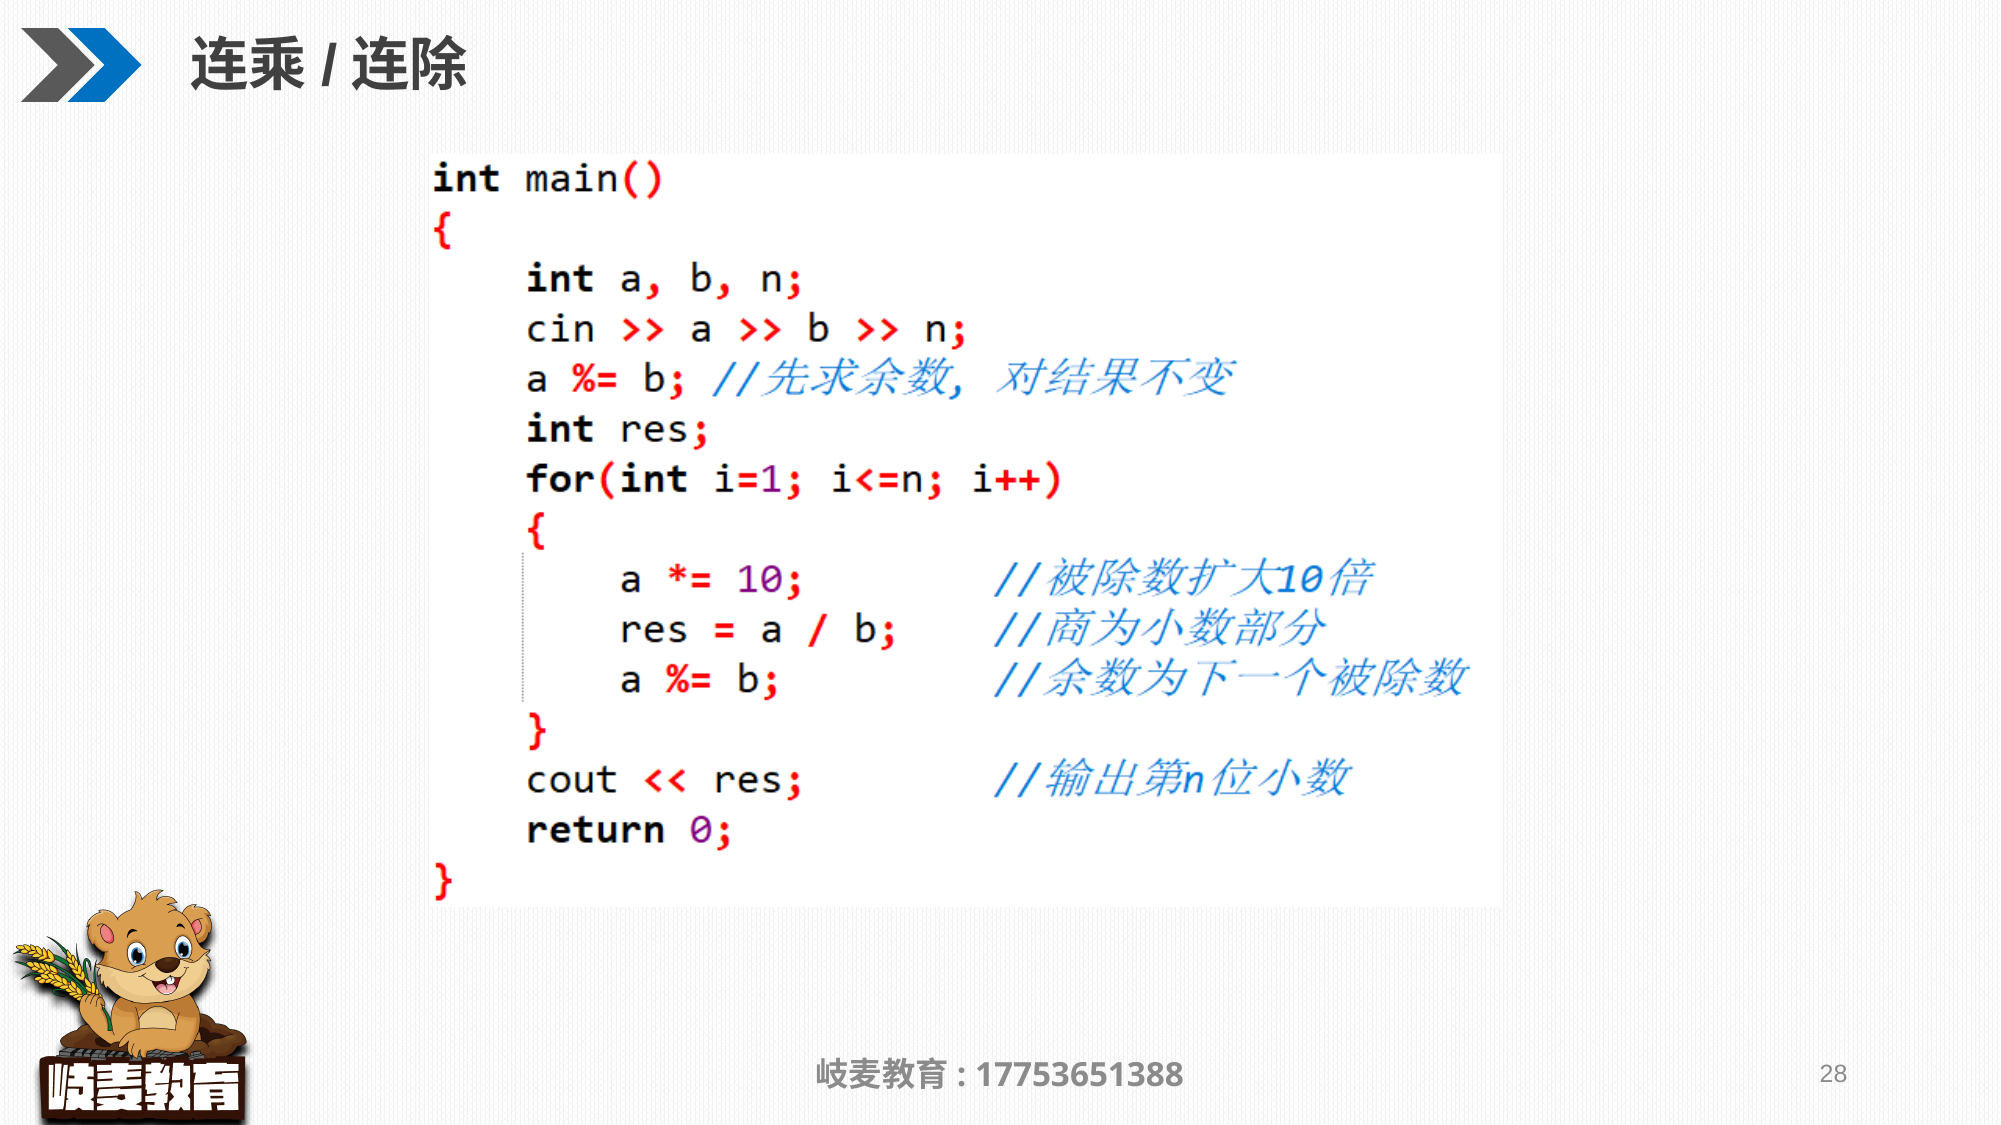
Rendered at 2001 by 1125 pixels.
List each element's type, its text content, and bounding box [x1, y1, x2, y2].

picture [430, 154, 1503, 907]
footer 岐麦教育: 17753651388 [662, 1042, 1338, 1103]
picture [0, 849, 358, 1125]
list 连乘/连除 [175, 28, 596, 141]
slide_number 28 [1412, 1042, 1863, 1103]
